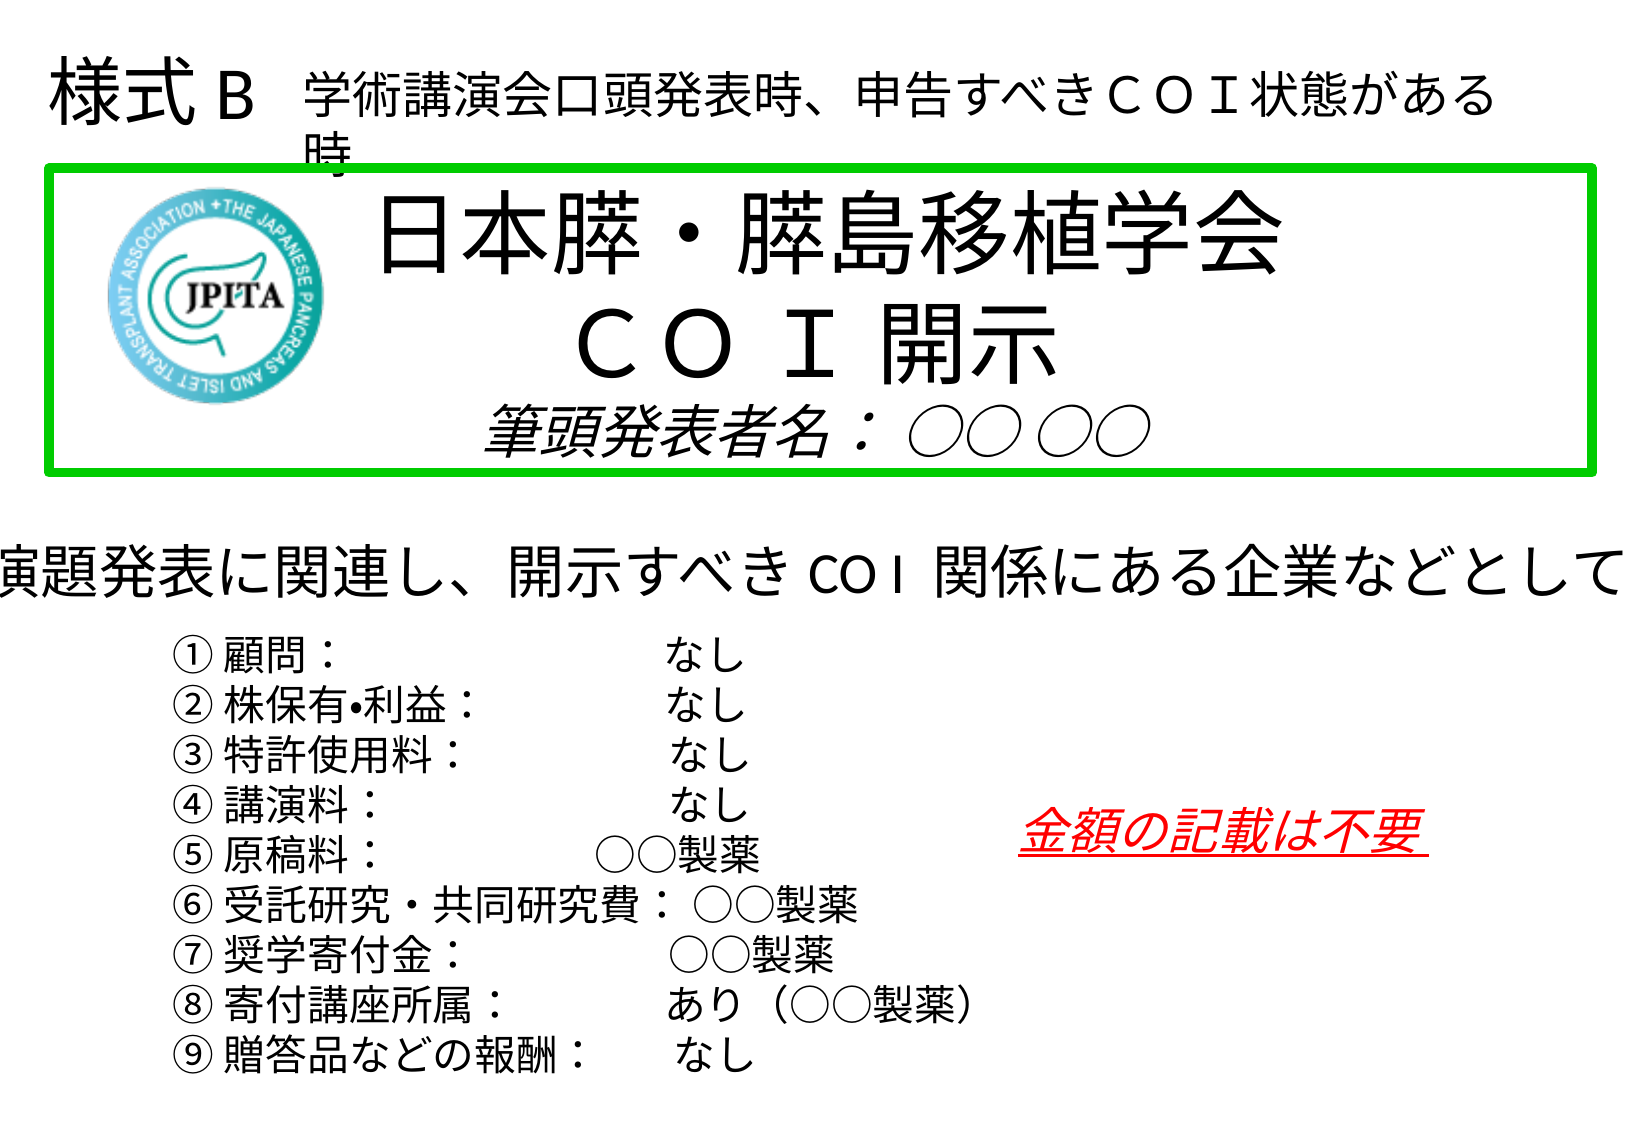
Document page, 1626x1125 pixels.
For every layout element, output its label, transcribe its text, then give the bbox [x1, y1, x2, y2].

text_box 演題発表に関連し、開示すべきCO I 関係にある企業などとして、 [0, 528, 1625, 613]
text_box 日本膵・膵島移植学会 ＣＯ Ｉ 開示 筆頭発表者名： ○○ ○○ [49, 168, 1593, 473]
text_box 金額の記載は不要 [1003, 757, 1625, 868]
text_box ①顧問： なし ②株保有・利益： なし ③特許使用料： なし ④講演料： なし ⑤原稿料： ○○製薬 ⑥受託研究・共同研究費： ○○製薬 ⑦奨学寄付金： ○○製薬 ⑧寄付講座所属： あり（○○製薬） ⑨贈答品などの報酬： なし [157, 621, 1047, 1125]
text_box 学術講演会口頭発表時、申告すべきＣＯＩ状態がある時 [288, 56, 1530, 168]
picture [103, 183, 330, 409]
title 様式B [32, 13, 330, 165]
